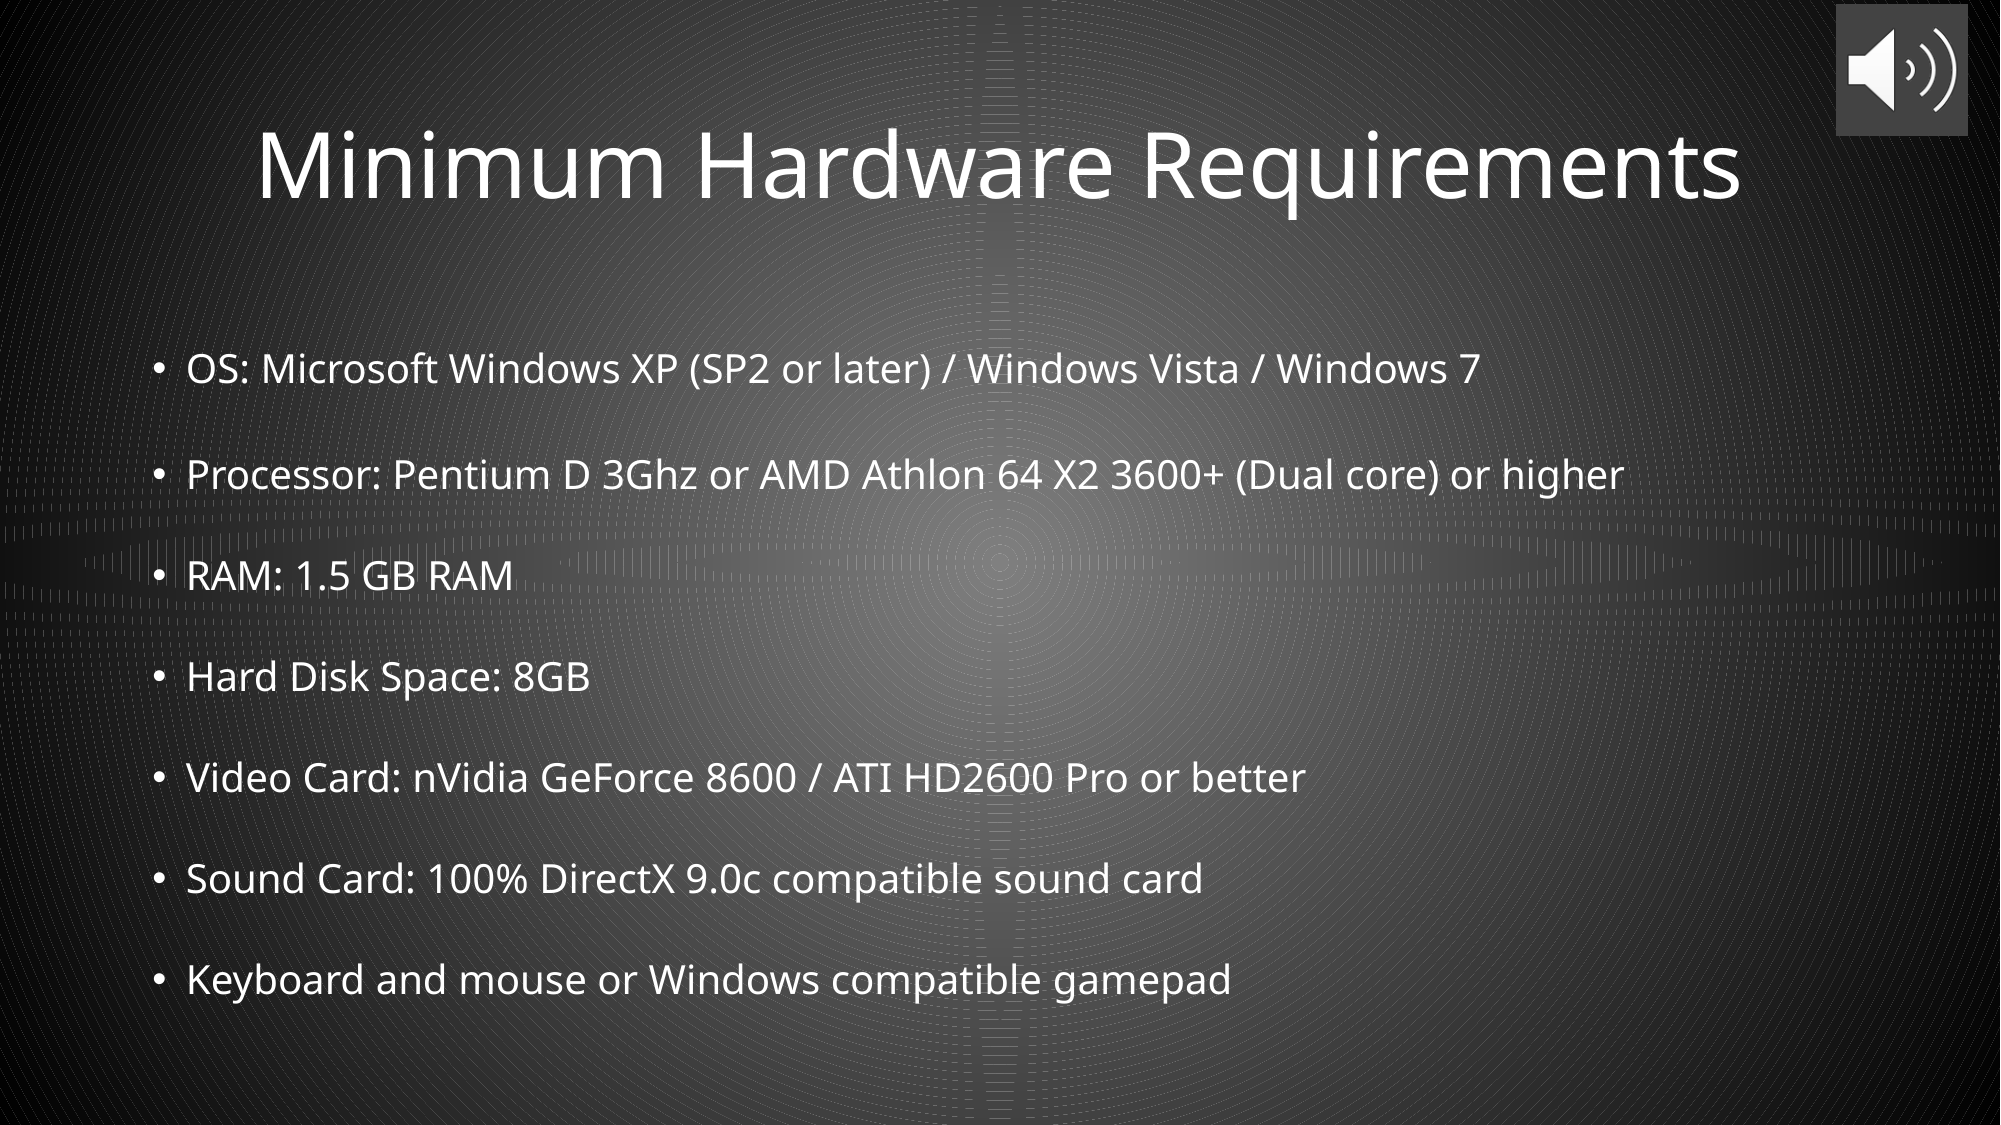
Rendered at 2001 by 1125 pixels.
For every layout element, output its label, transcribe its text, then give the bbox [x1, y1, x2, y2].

title Minimum Hardware Requirements [137, 59, 1863, 278]
list OS: Microsoft Windows XP (SP2 or later) / Windows Vista / Windows 7 Processor: Pentium D 3Ghz or AMD Athlon 64 X2 3600+ (Dual core) or higher RAM: 1.5 GB RAM Hard Disk Space: 8GB Video Card: nVidia GeForce 8600 / ATI HD2600 Pro or better Sound Card: 100% DirectX 9.0c compatible sound card Keyboard and mouse or Windows compatible gamepad [137, 341, 1863, 1055]
picture [1835, 3, 1969, 137]
